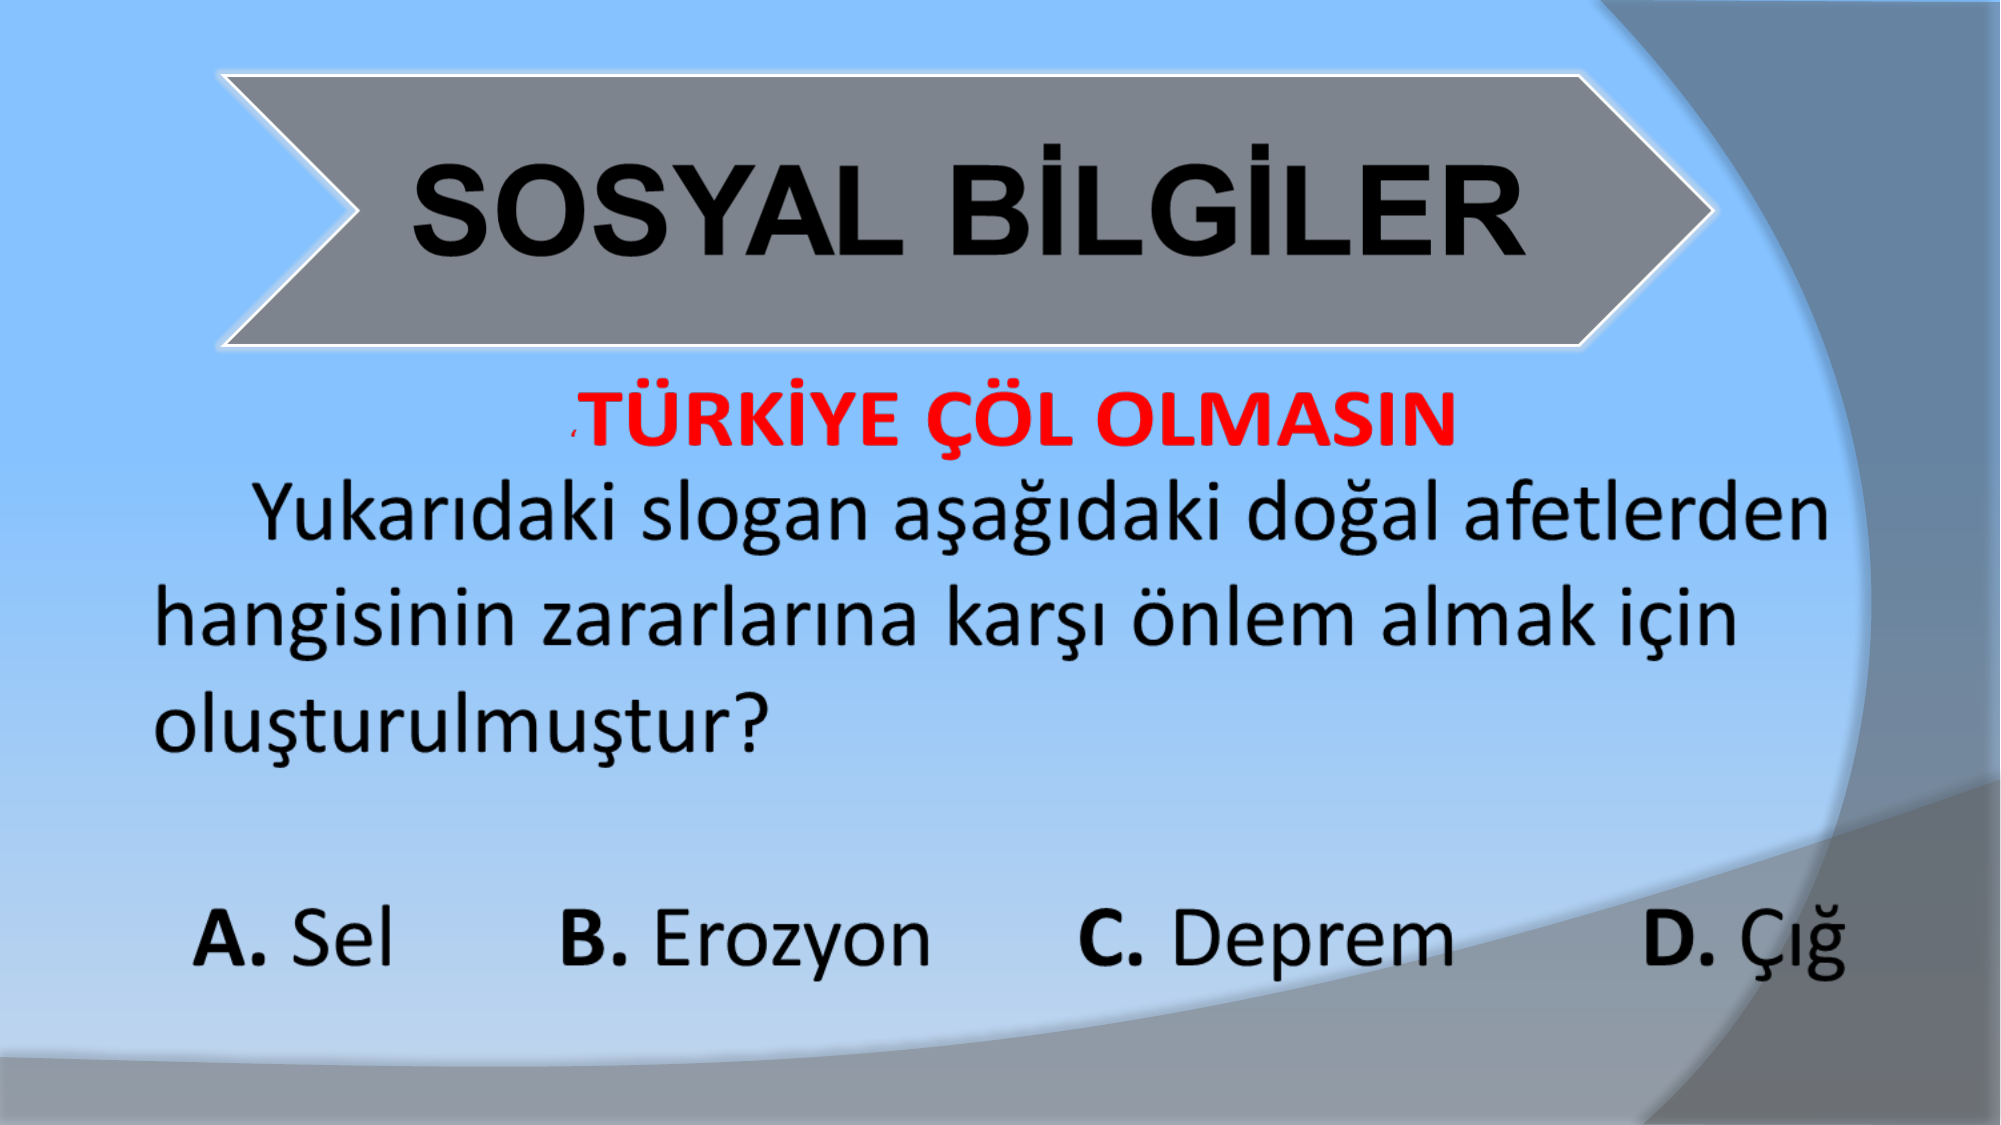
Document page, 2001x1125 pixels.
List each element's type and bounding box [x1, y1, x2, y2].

picture [209, 62, 1728, 359]
picture [516, 289, 1516, 518]
picture [97, 428, 2000, 1043]
